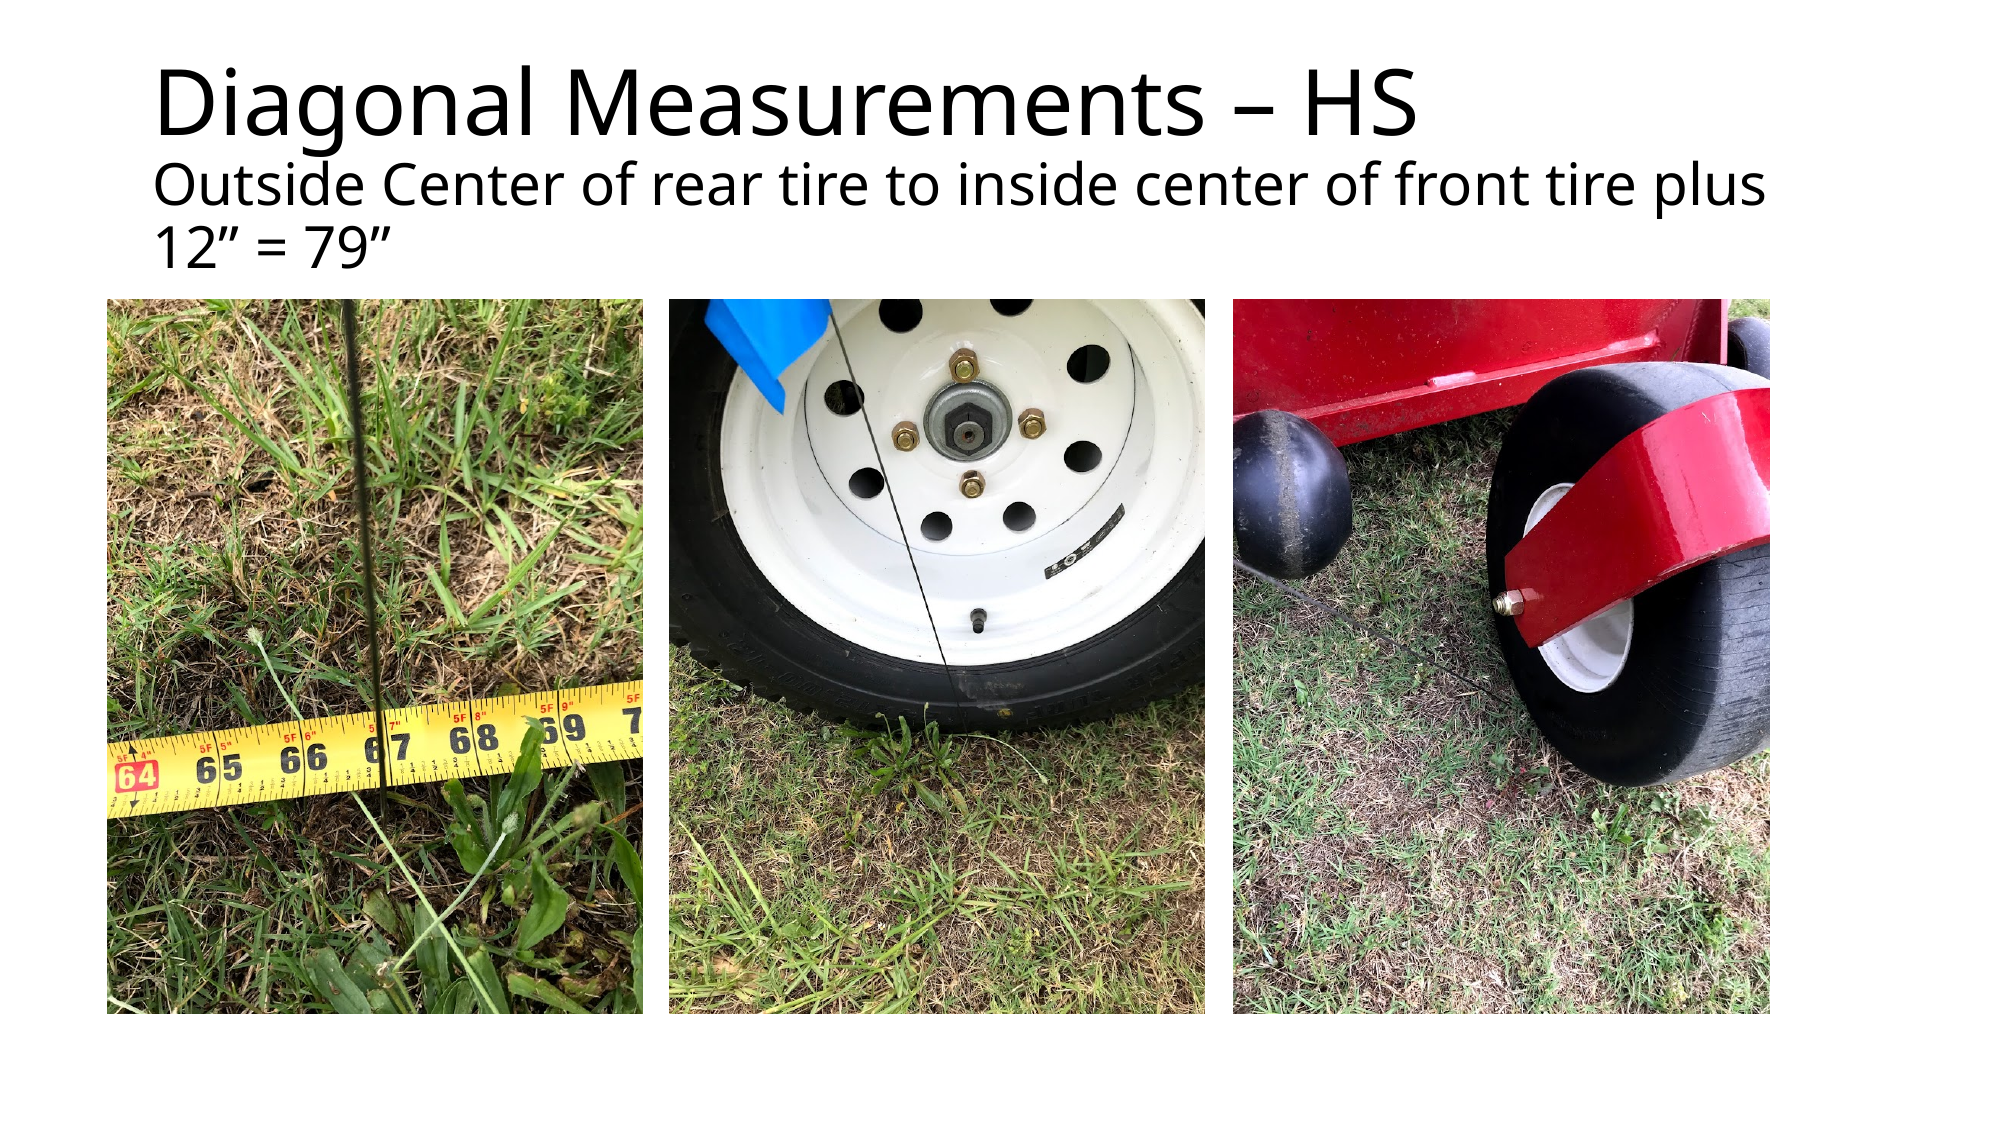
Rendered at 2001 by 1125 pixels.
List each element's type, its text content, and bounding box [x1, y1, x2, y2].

picture [669, 299, 1205, 1014]
title Diagonal Measurements – HS Outside Center of rear tire to inside center of front tire plus 12” = 79” [137, 59, 1863, 278]
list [1233, 299, 1770, 1014]
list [107, 299, 643, 1014]
